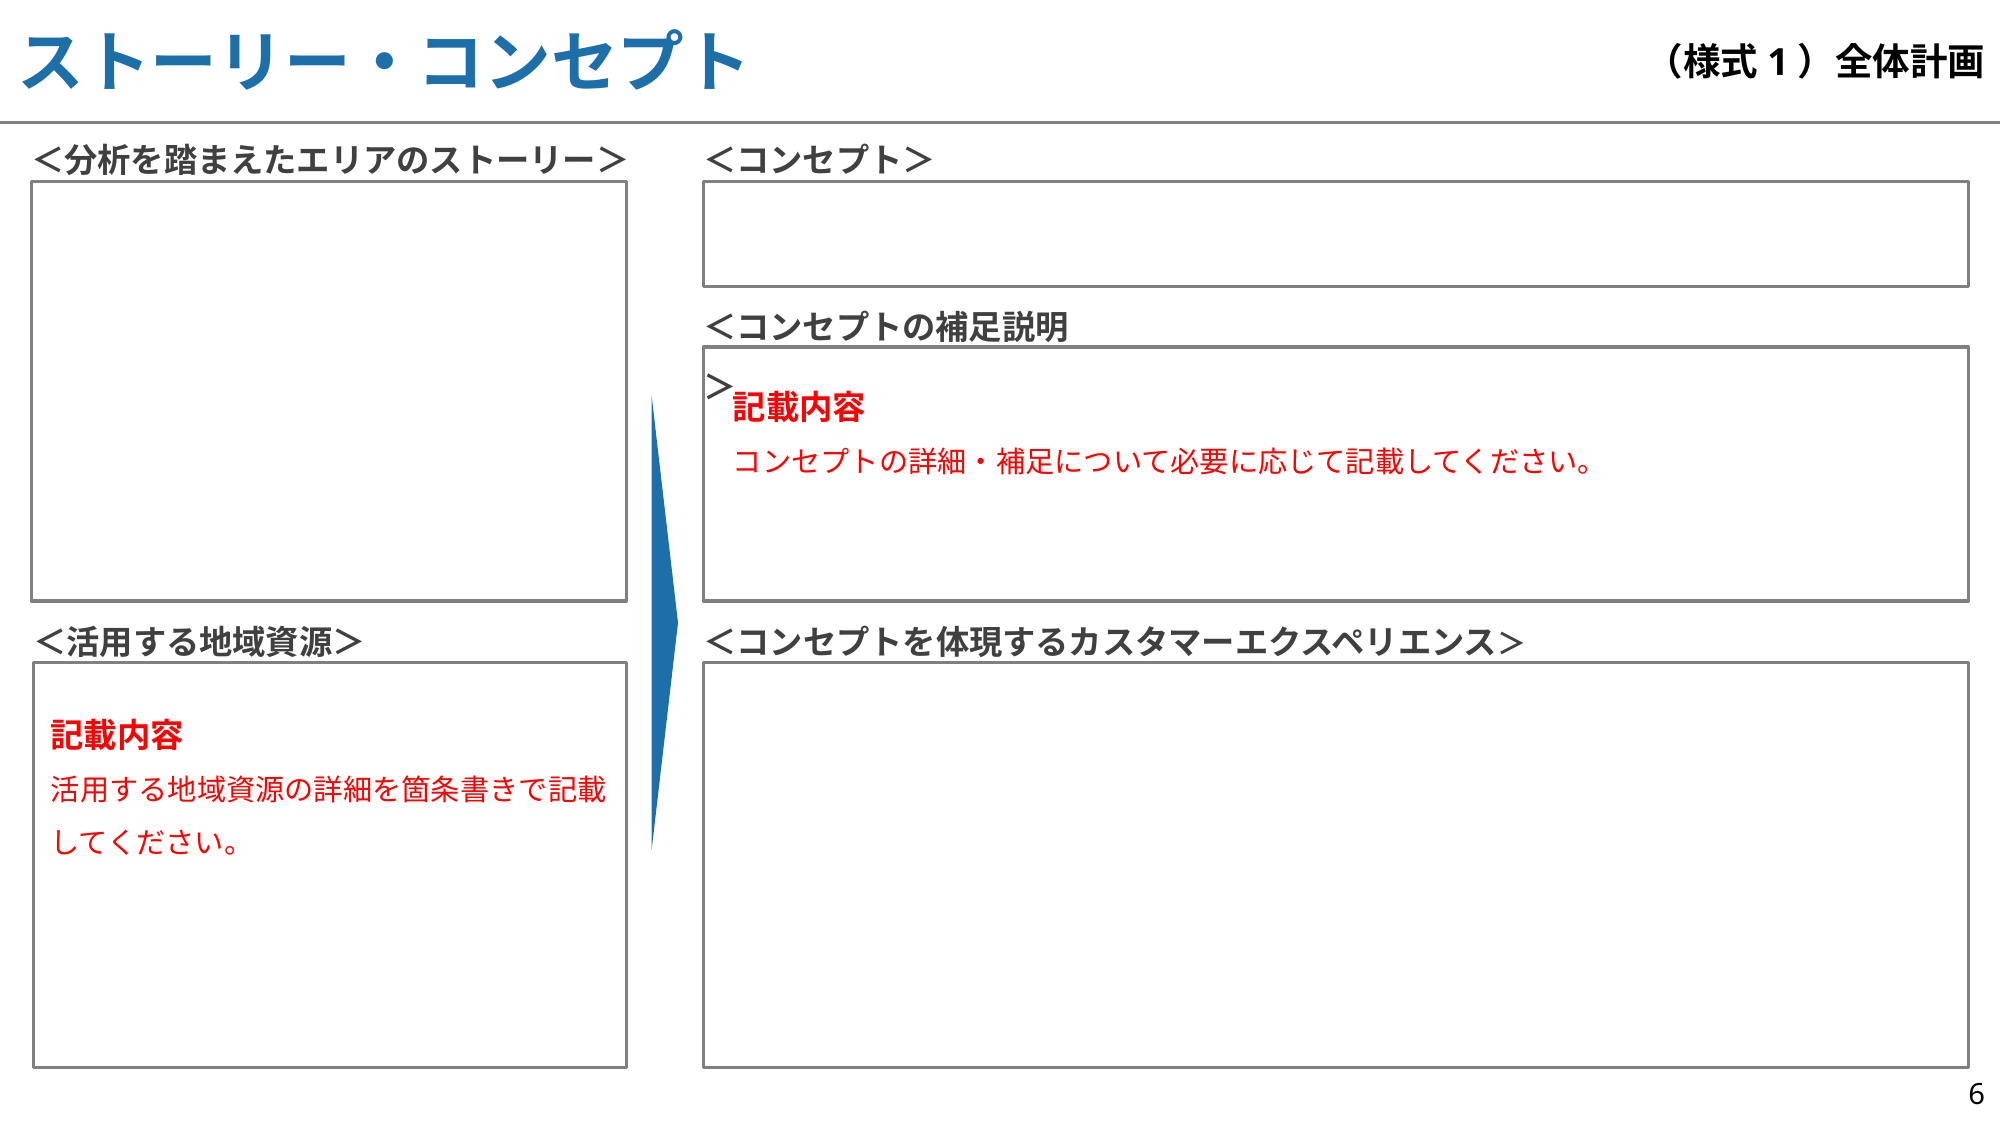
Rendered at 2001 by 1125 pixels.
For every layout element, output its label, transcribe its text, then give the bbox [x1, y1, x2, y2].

text_box [31, 181, 627, 599]
text_box [703, 181, 1969, 287]
text_box ＜活用する地域資源＞ [31, 599, 789, 669]
text_box ＜コンセプトの補足説明＞ [701, 284, 1086, 354]
text_box ＜分析を踏まえたエリアのストーリー＞ [29, 117, 787, 187]
text_box [703, 662, 1969, 1068]
slide_number 6 [1899, 1067, 2000, 1125]
text_box [703, 347, 1969, 602]
text_box 記載内容 コンセプトの詳細・補足について必要に応じて記載してください。 [731, 364, 1835, 490]
text_box ＜コンセプトを体現するカスタマーエクスペリエンス＞ [789, 599, 1998, 668]
text_box [33, 669, 627, 1068]
text_box [651, 395, 676, 599]
text_box ＜コンセプト＞ [787, 117, 1480, 181]
text_box ストーリー・コンセプト [2, 0, 1553, 120]
text_box [651, 669, 673, 851]
text_box （様式1）全体計画 [1553, 0, 2000, 120]
text_box 記載内容 活用する地域資源の詳細を箇条書きで記載してください。 [49, 692, 622, 1020]
